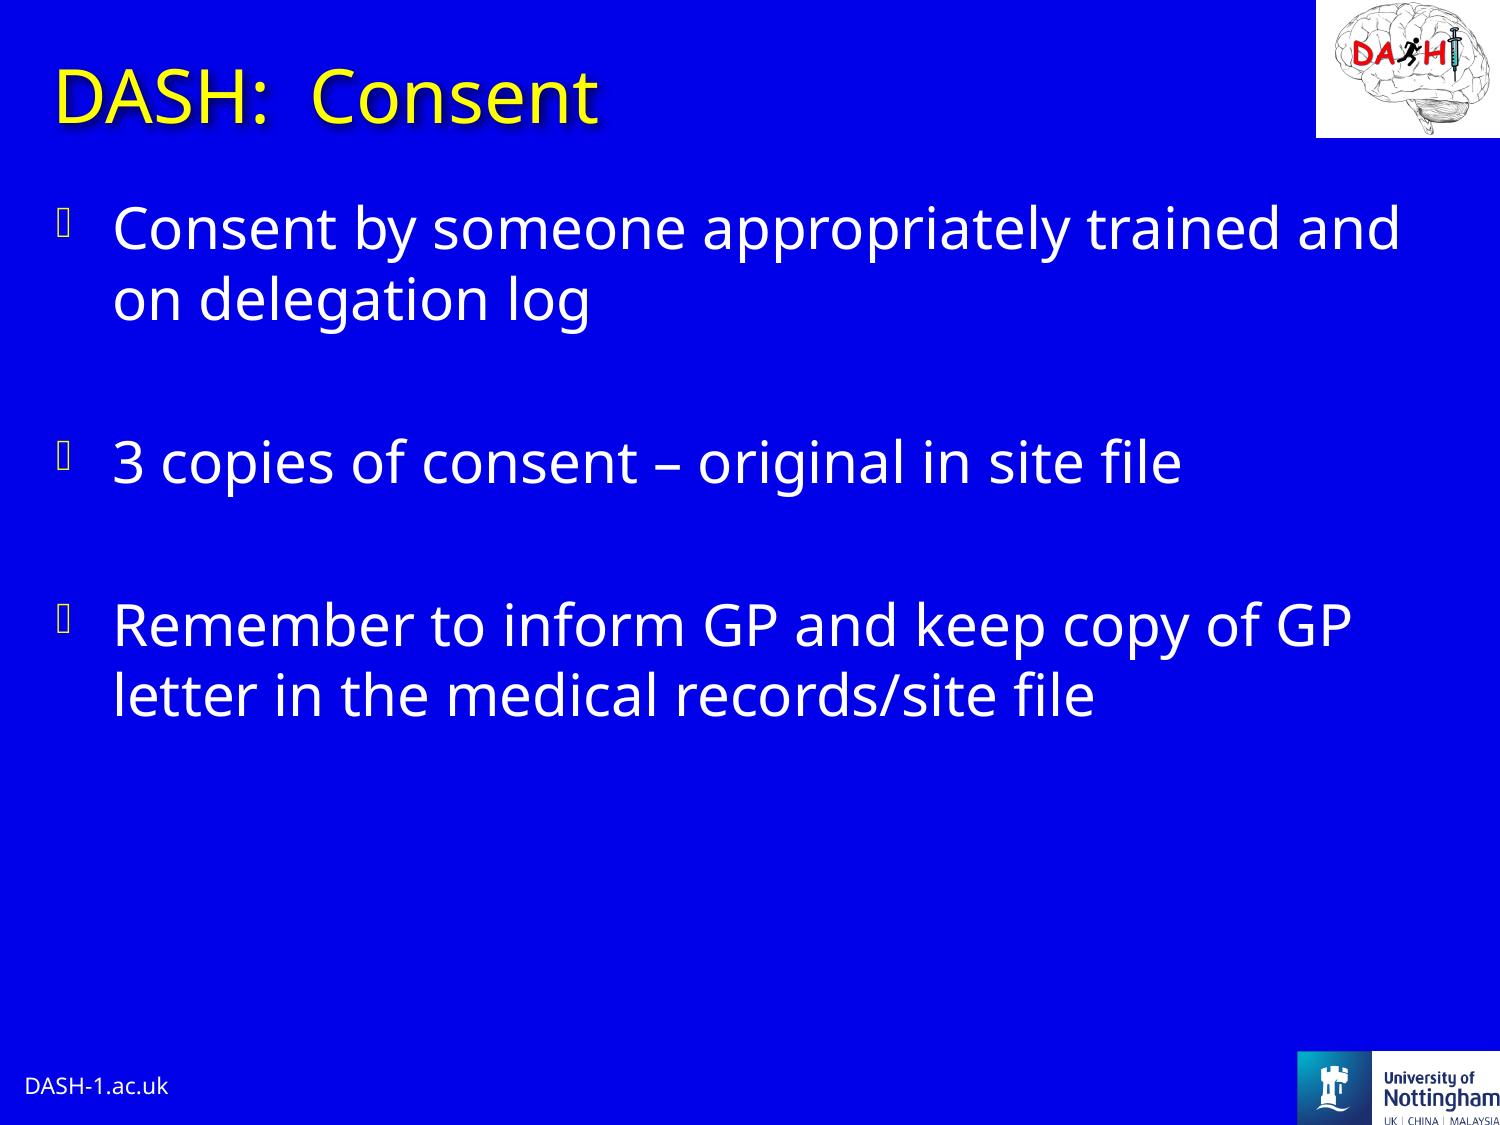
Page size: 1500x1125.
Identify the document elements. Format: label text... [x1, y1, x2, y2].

text_box DASH-1.ac.uk [9, 1064, 184, 1107]
picture [1316, 0, 1500, 138]
title DASH: Consent [36, 24, 1460, 163]
picture [1297, 1050, 1500, 1125]
list Consent by someone appropriately trained and on delegation log 3 copies of consent – original in site file Remember to inform GP and keep copy of GP letter in the medical records/site file [41, 184, 1472, 1059]
